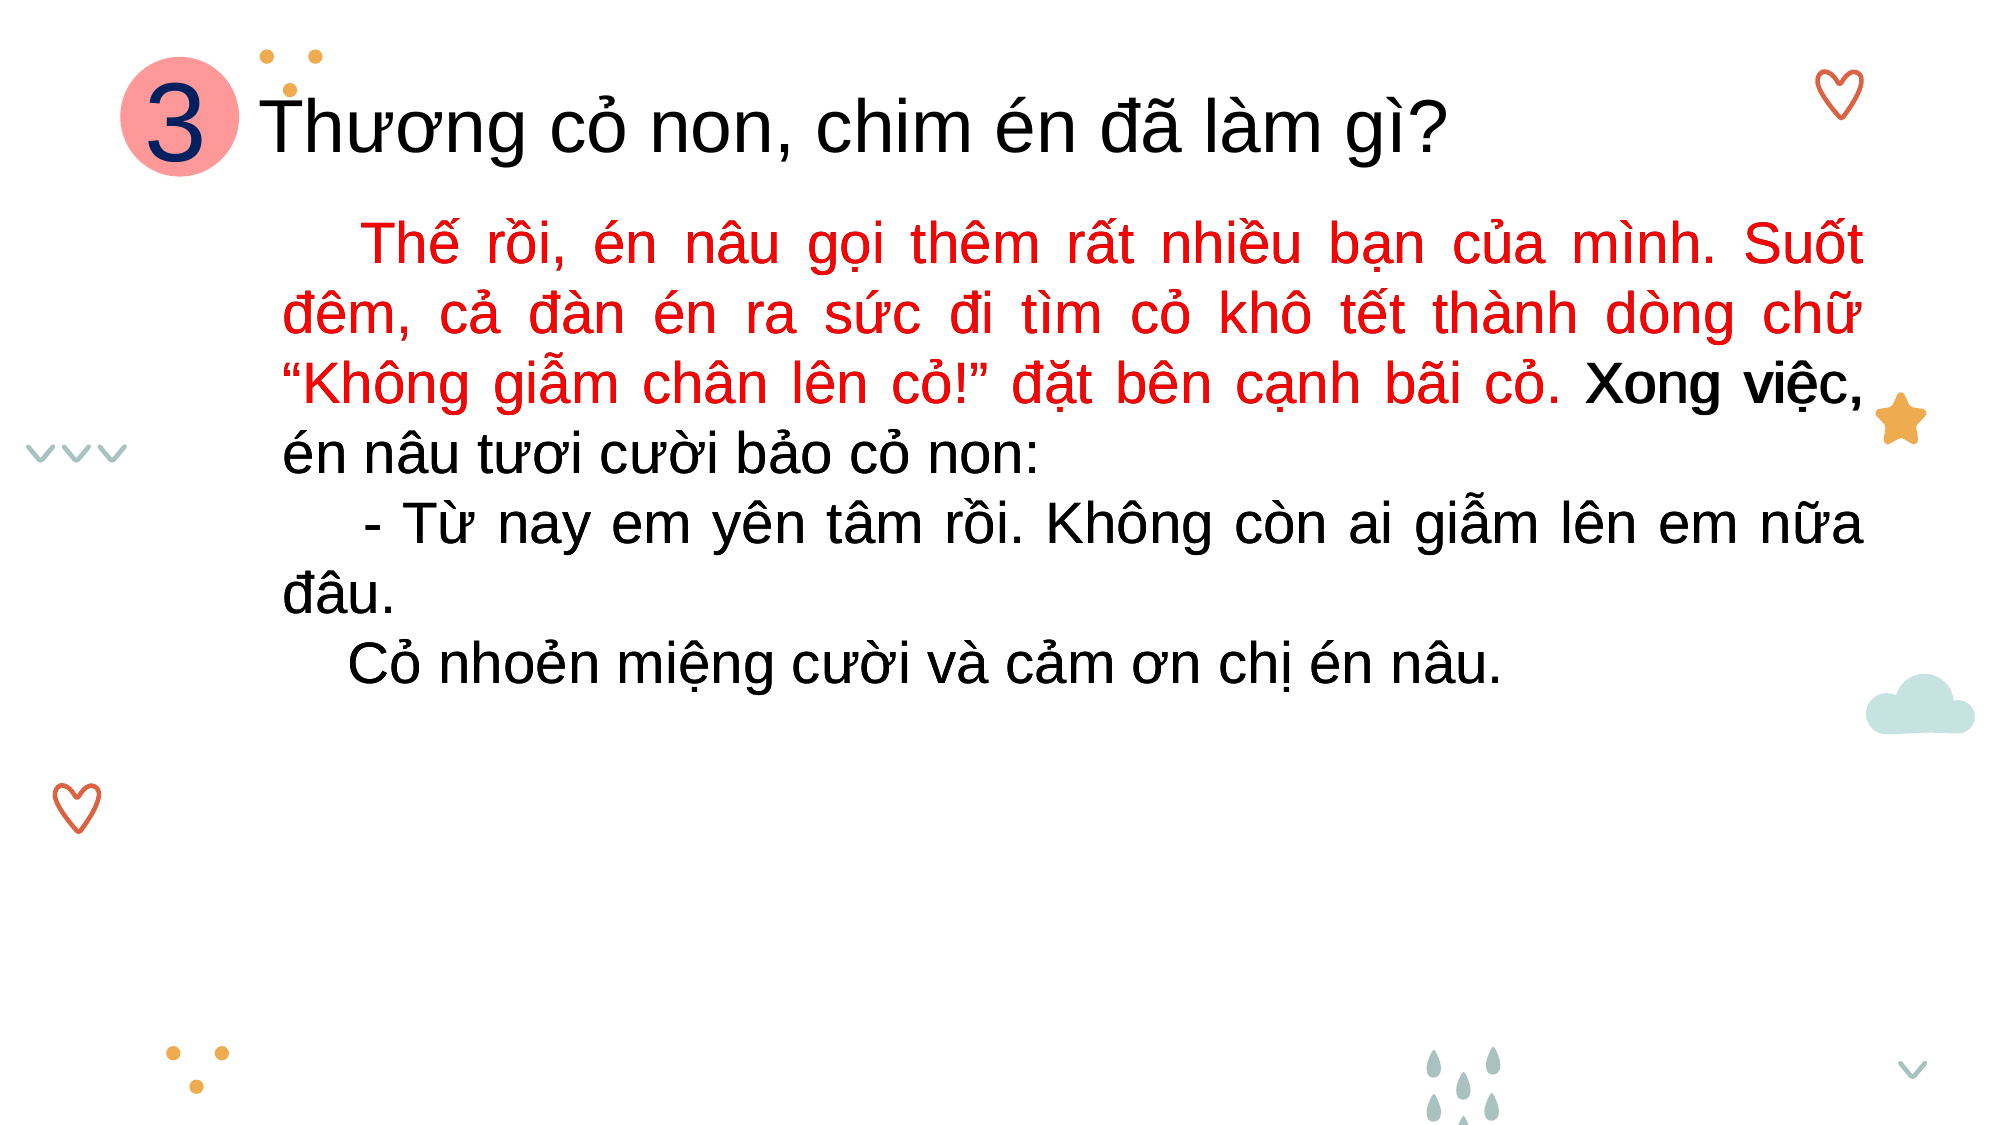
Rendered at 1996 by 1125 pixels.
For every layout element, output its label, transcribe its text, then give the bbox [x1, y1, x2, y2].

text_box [119, 56, 1996, 177]
text_box Thế rồi, én nâu gọi thêm rất nhiều bạn của mình. Suốt đêm, cả đàn én ra sức đi tìm cỏ khô tết thành dòng chữ “Không giẫm chân lên cỏ!” đặt bên cạnh bãi cỏ. Xong việc, én nâu tươi cười bảo cỏ non: - Từ nay em yên tâm rồi. Không còn ai giẫm lên em nữa đâu. Cỏ nhoẻn miệng cười và cảm ơn chị én nâu. [267, 198, 1881, 703]
